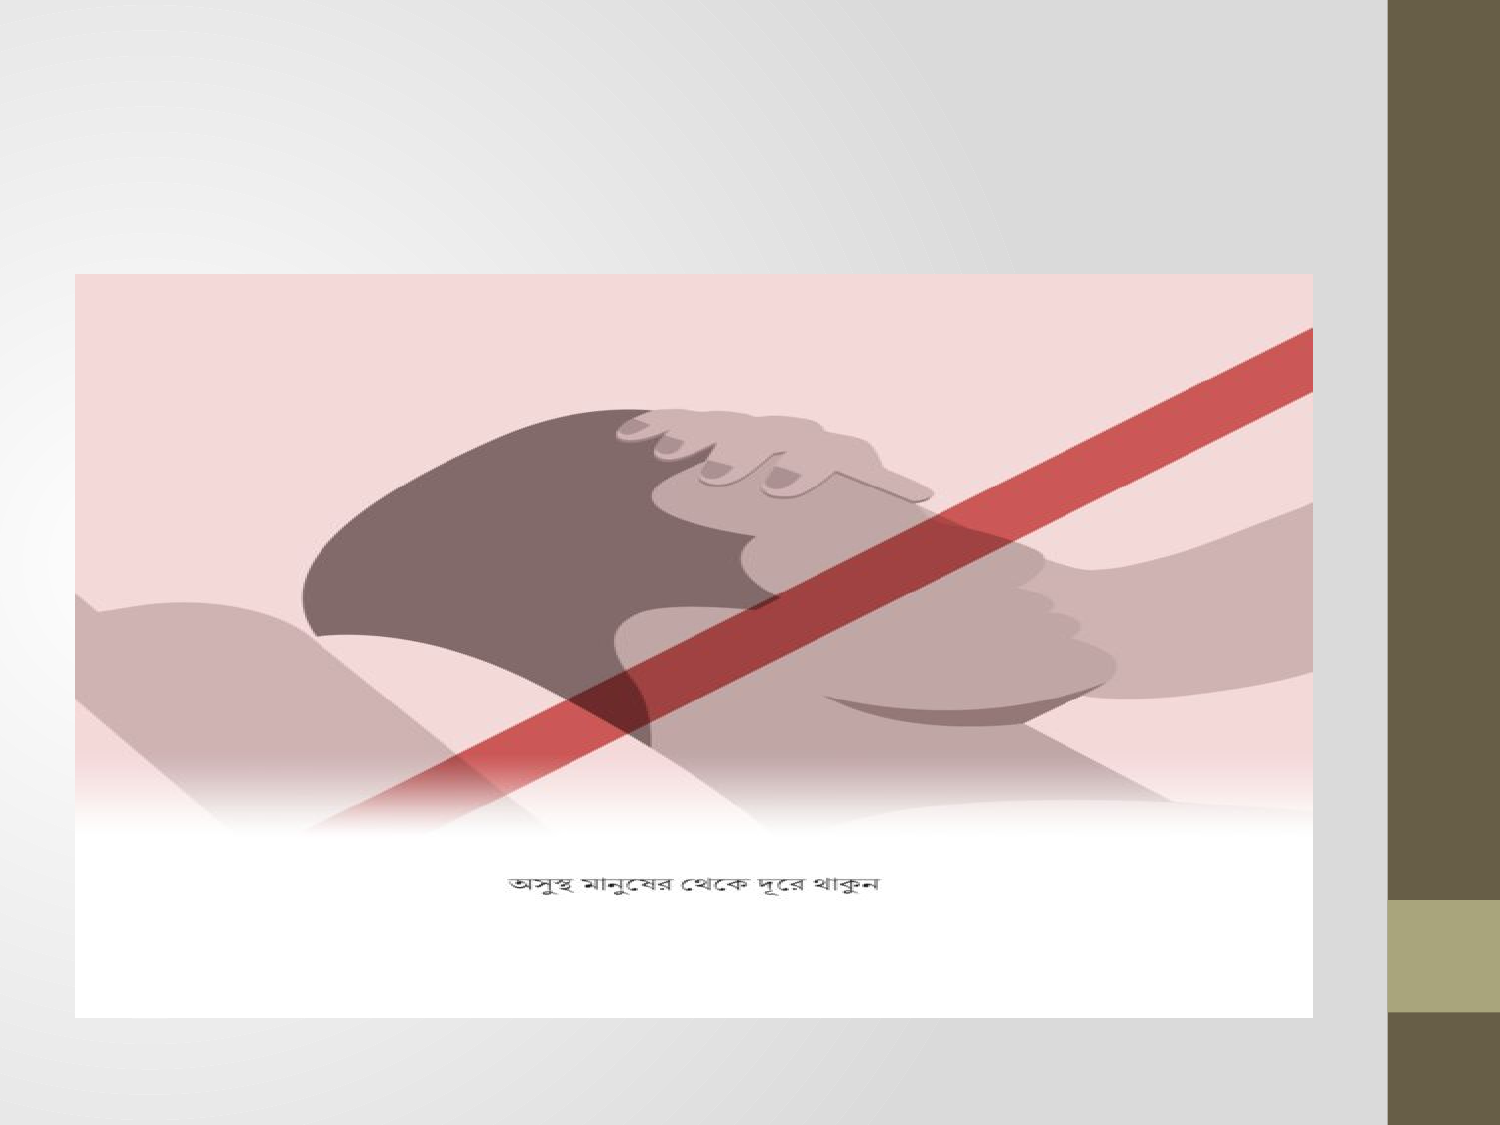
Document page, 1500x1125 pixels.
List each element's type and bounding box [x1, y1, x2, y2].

list [74, 274, 1313, 1018]
